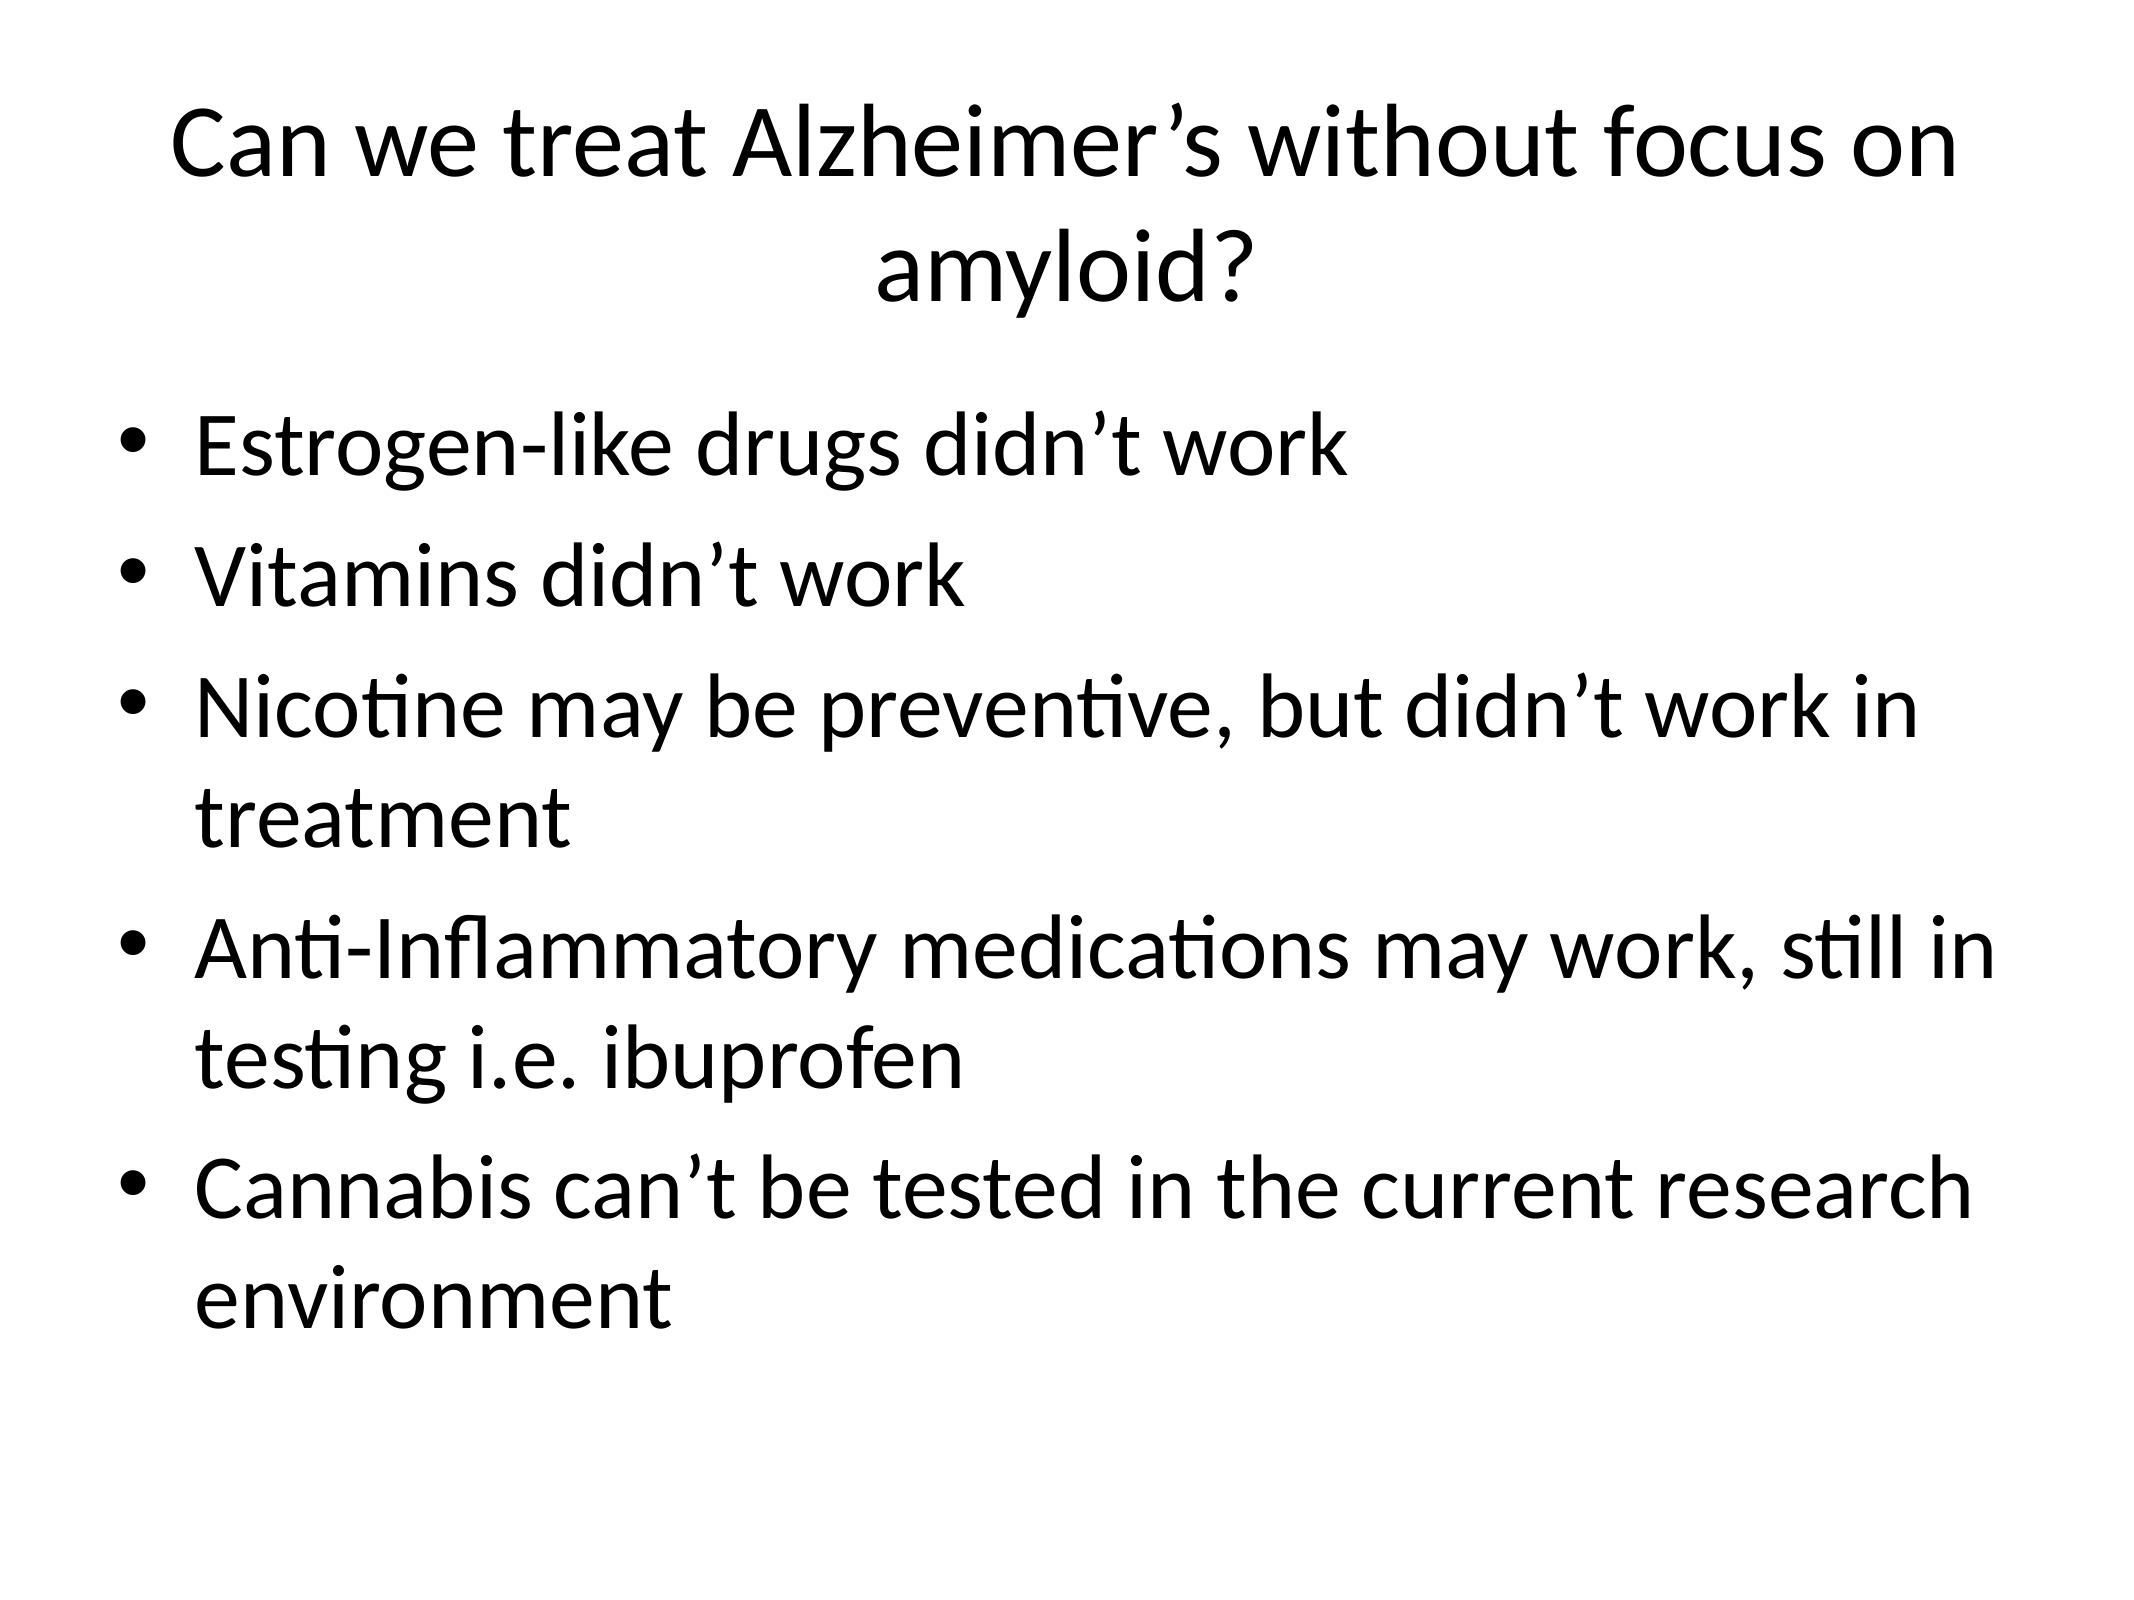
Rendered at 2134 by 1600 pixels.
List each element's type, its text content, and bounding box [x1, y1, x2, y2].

list Estrogen-like drugs didn’t work Vitamins didn’t work Nicotine may be preventive, but didn’t work in treatment Anti-Inflammatory medications may work, still in testing i.e. ibuprofen Cannabis can’t be tested in the current research environment [106, 372, 2028, 1430]
title Can we treat Alzheimer’s without focus on amyloid? [106, 63, 2028, 332]
